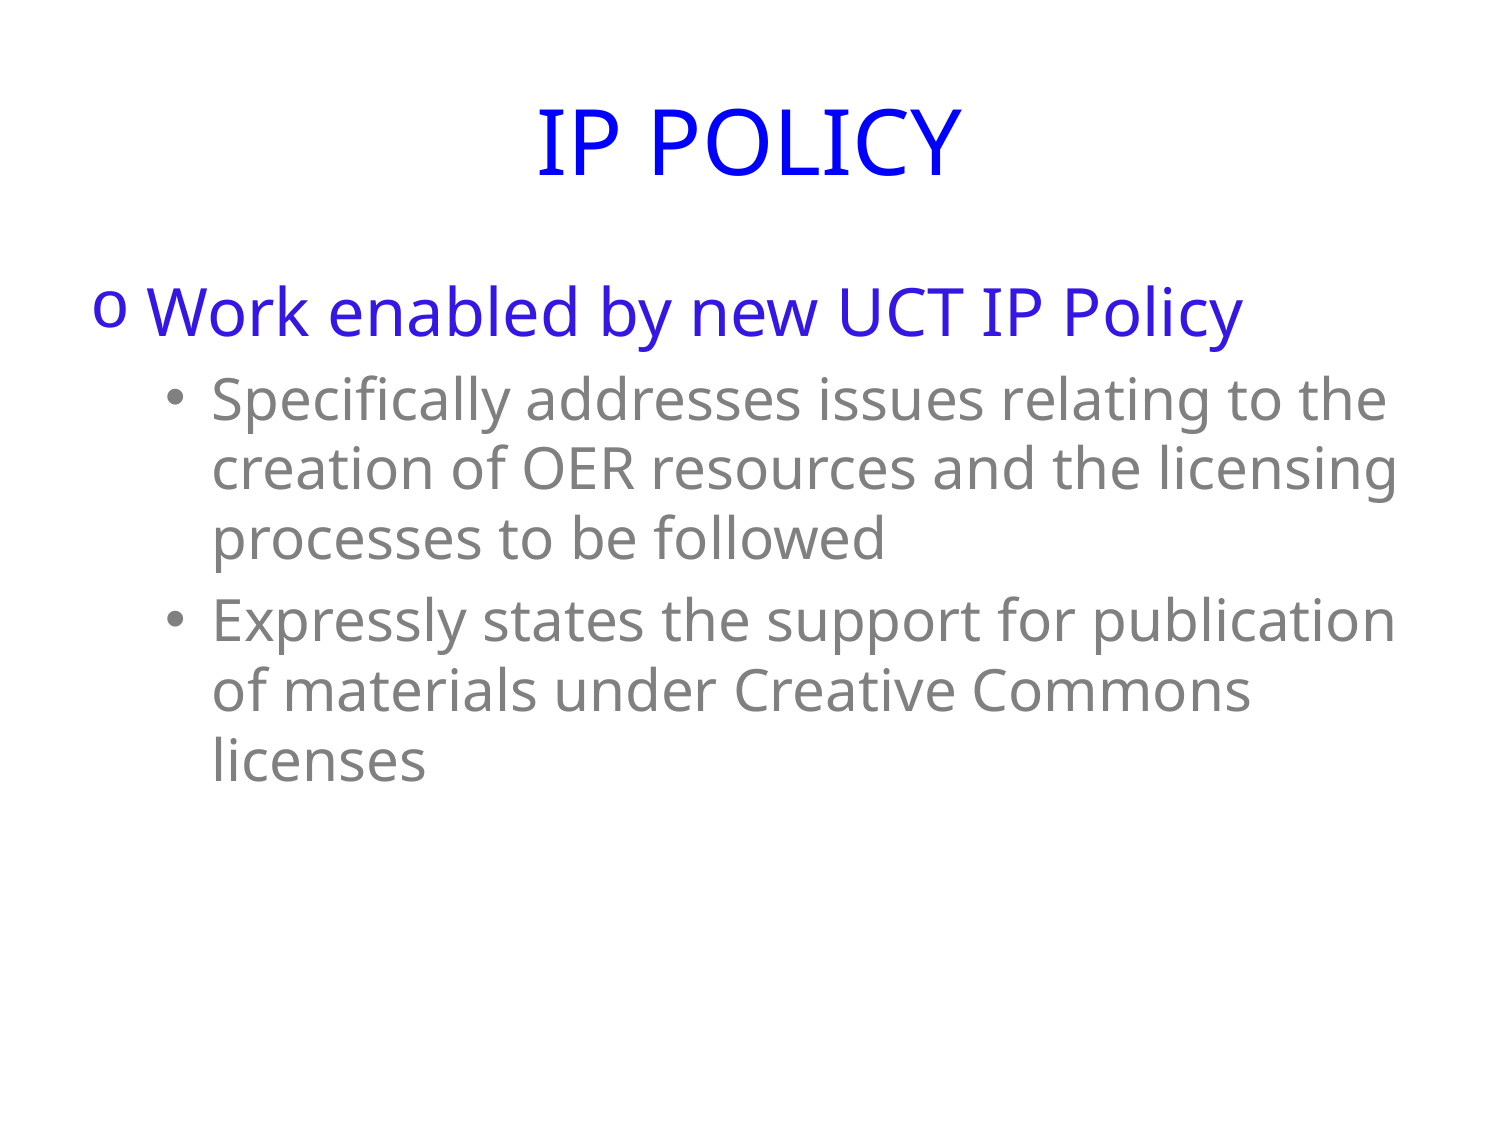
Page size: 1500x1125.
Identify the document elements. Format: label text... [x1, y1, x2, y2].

list Work enabled by new UCT IP Policy Specifically addresses issues relating to the creation of OER resources and the licensing processes to be followed Expressly states the support for publication of materials under Creative Commons licenses [75, 262, 1425, 1005]
title IP policy [75, 45, 1425, 233]
